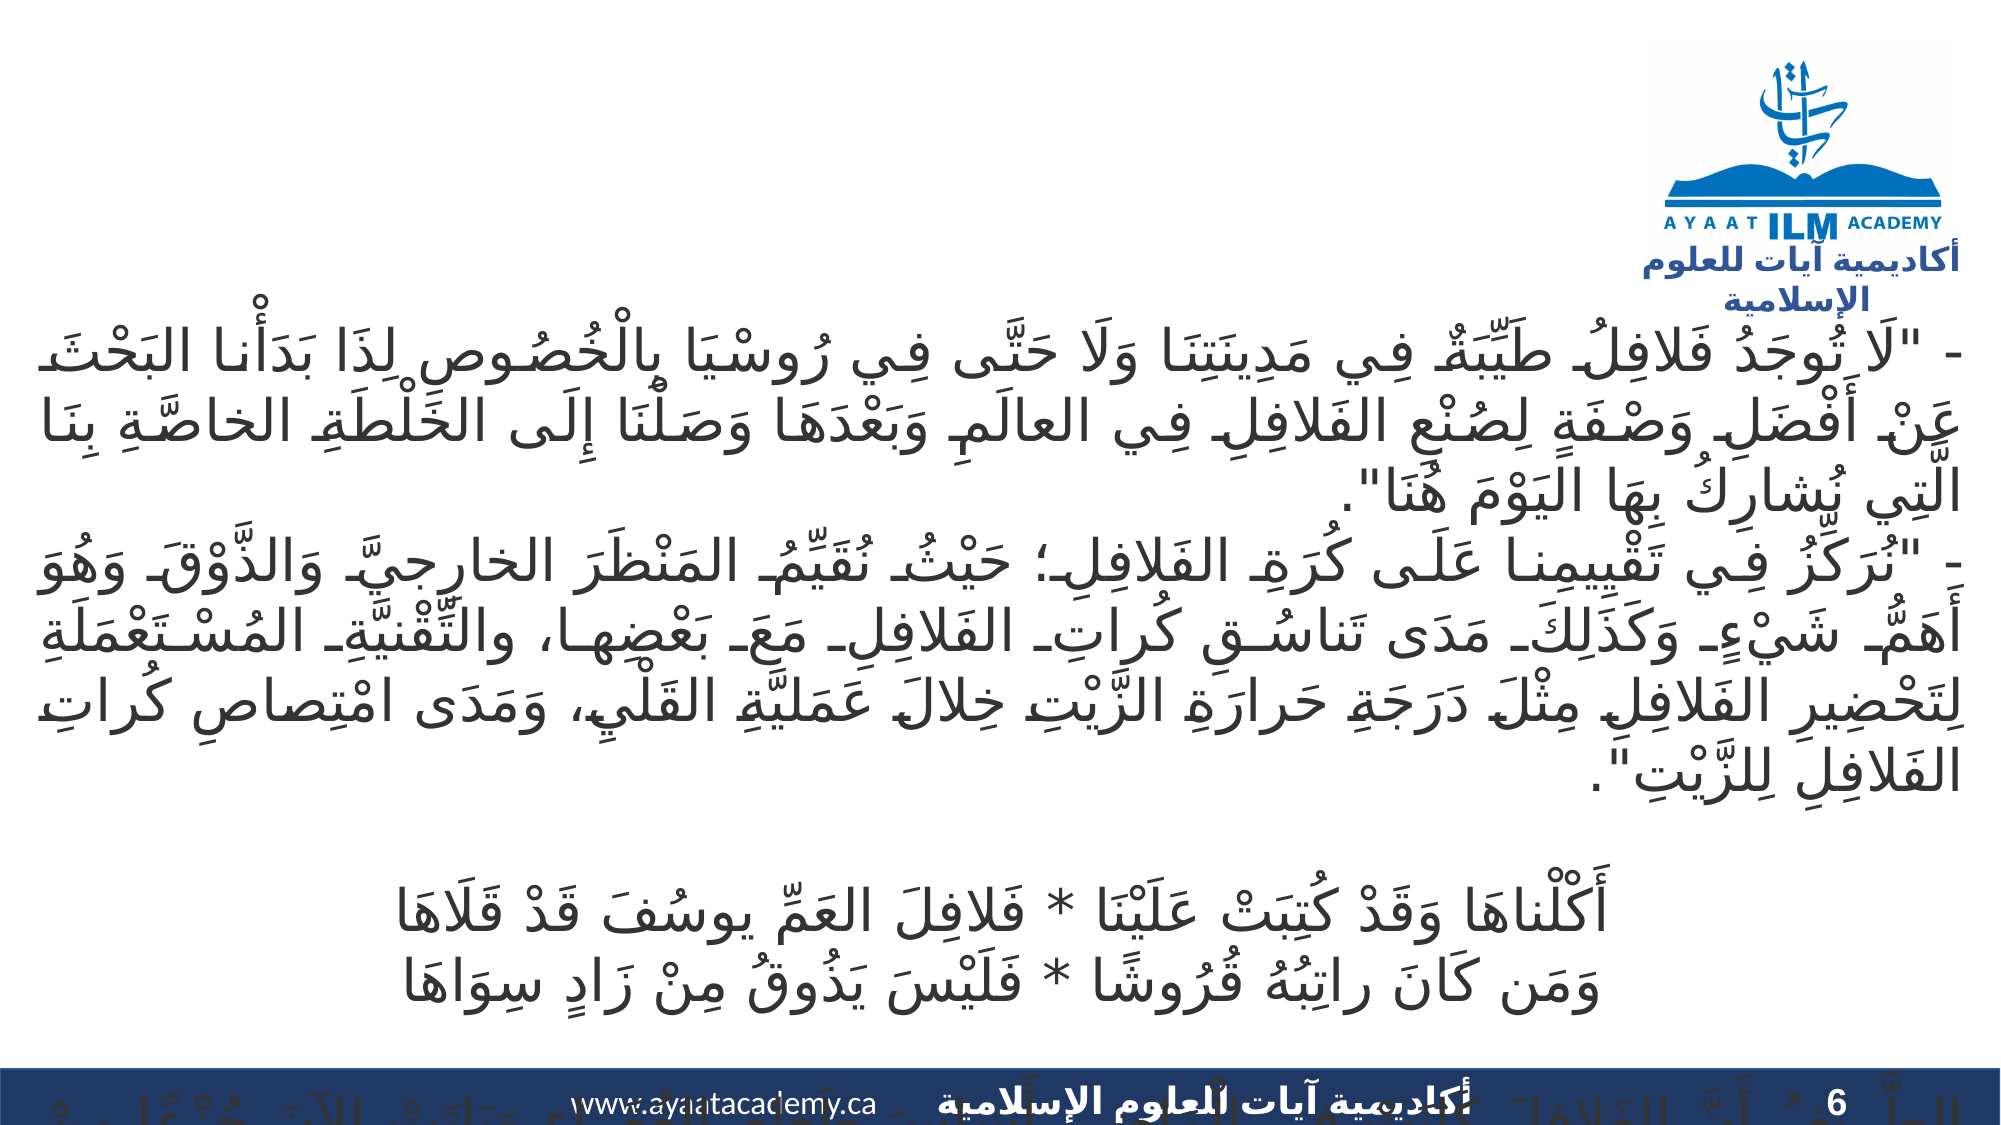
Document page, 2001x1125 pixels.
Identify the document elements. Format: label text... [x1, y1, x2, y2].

picture [1651, 37, 1952, 257]
text_box - "لَا تُوجَدُ فَلافِلُ طَيِّبَةٌ فِي مَدِينَتِنَا وَلَا حَتَّى فِي رُوسْيَا بِالْخُصُوصِ لِذَا بَدَأْنا البَحْثَ عَنْ أَفْضَلِ وَصْفَةٍ لِصُنْعِ الفَلافِلِ فِي العالَمِ وَبَعْدَهَا وَصَلْنَا إِلَى الخَلْطَةِ الخاصَّةِ بِنَا الَّتِي نُشارِكُ بِهَا اليَوْمَ هُنَا". - "نُرَكِّزُ فِي تَقْيِيمِنا عَلَى كُرَةِ الفَلافِلِ؛ حَيْثُ نُقَيِّمُ المَنْظَرَ الخارِجيَّ وَالذَّوْقَ وَهُوَ أَهَمُّ شَيْءٍ وَكَذَلِكَ مَدَى تَناسُقِ كُراتِ الفَلافِلِ مَعَ بَعْضِها، والتِّقْنيَّةِ المُسْتَعْمَلَةِ لِتَحْضِيرِ الفَلافِلِ مِثْلَ دَرَجَةِ حَرارَةِ الزَّيْتِ خِلالَ عَمَليَّةِ القَلْيِ، وَمَدَى امْتِصاصِ كُراتِ الفَلافِلِ لِلزَّيْتِ". أَكْلْناهَا وَقَدْ كُتِبَتْ عَلَيْنَا * فَلافِلَ العَمِّ يوسُفَ قَدْ قَلَاهَا وَمَن كَانَ راتِبُهُ قُرُوشًا * فَلَيْسَ يَذُوقُ مِنْ زَادٍ سِوَاهَا الطَّرِيفُ أَنَّ الفَلافِلَ كَانَتْ فِي الْمَاضِي أَساسَ طَعامِ الفُقَراءِ وَبَاتَتْ الآنَ جُزْءًا مِنْ فَواتِحِ الشَّهِيَّةِ عَلَى مَوائِدِ الأَثْرياءِ. [25, 305, 1979, 1125]
